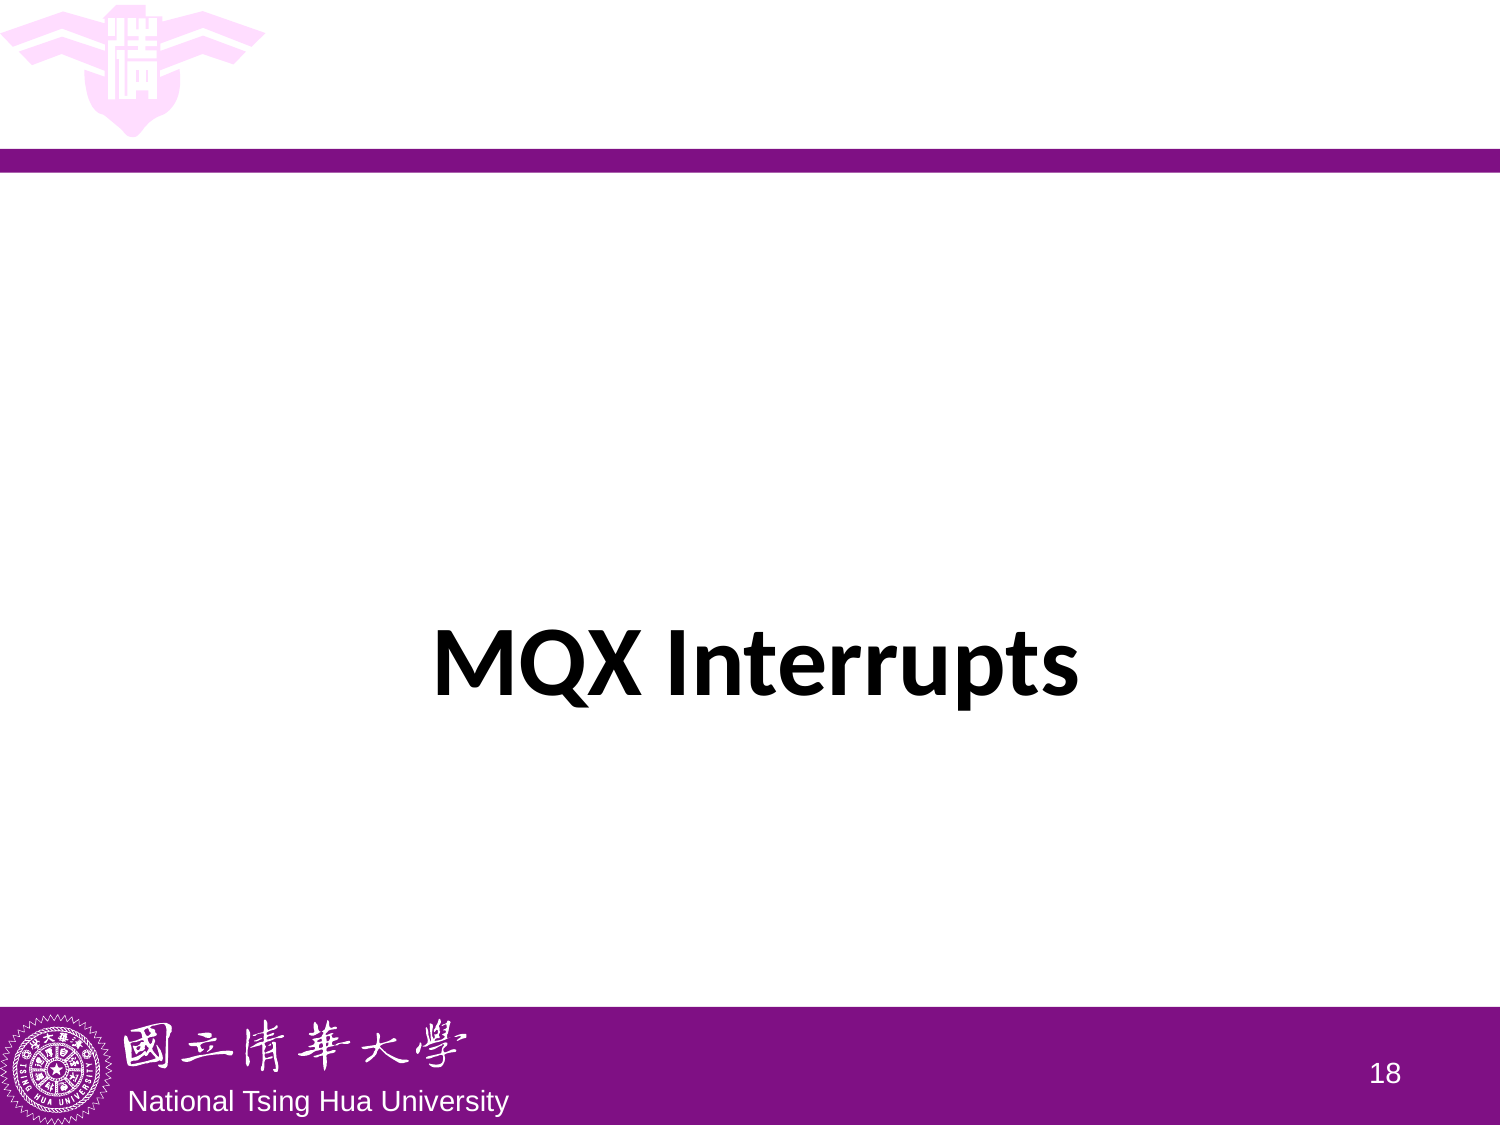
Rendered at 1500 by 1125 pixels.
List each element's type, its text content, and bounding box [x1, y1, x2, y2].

list MQX Interrupts [118, 476, 1394, 723]
slide_number 17 [1104, 1021, 1417, 1097]
